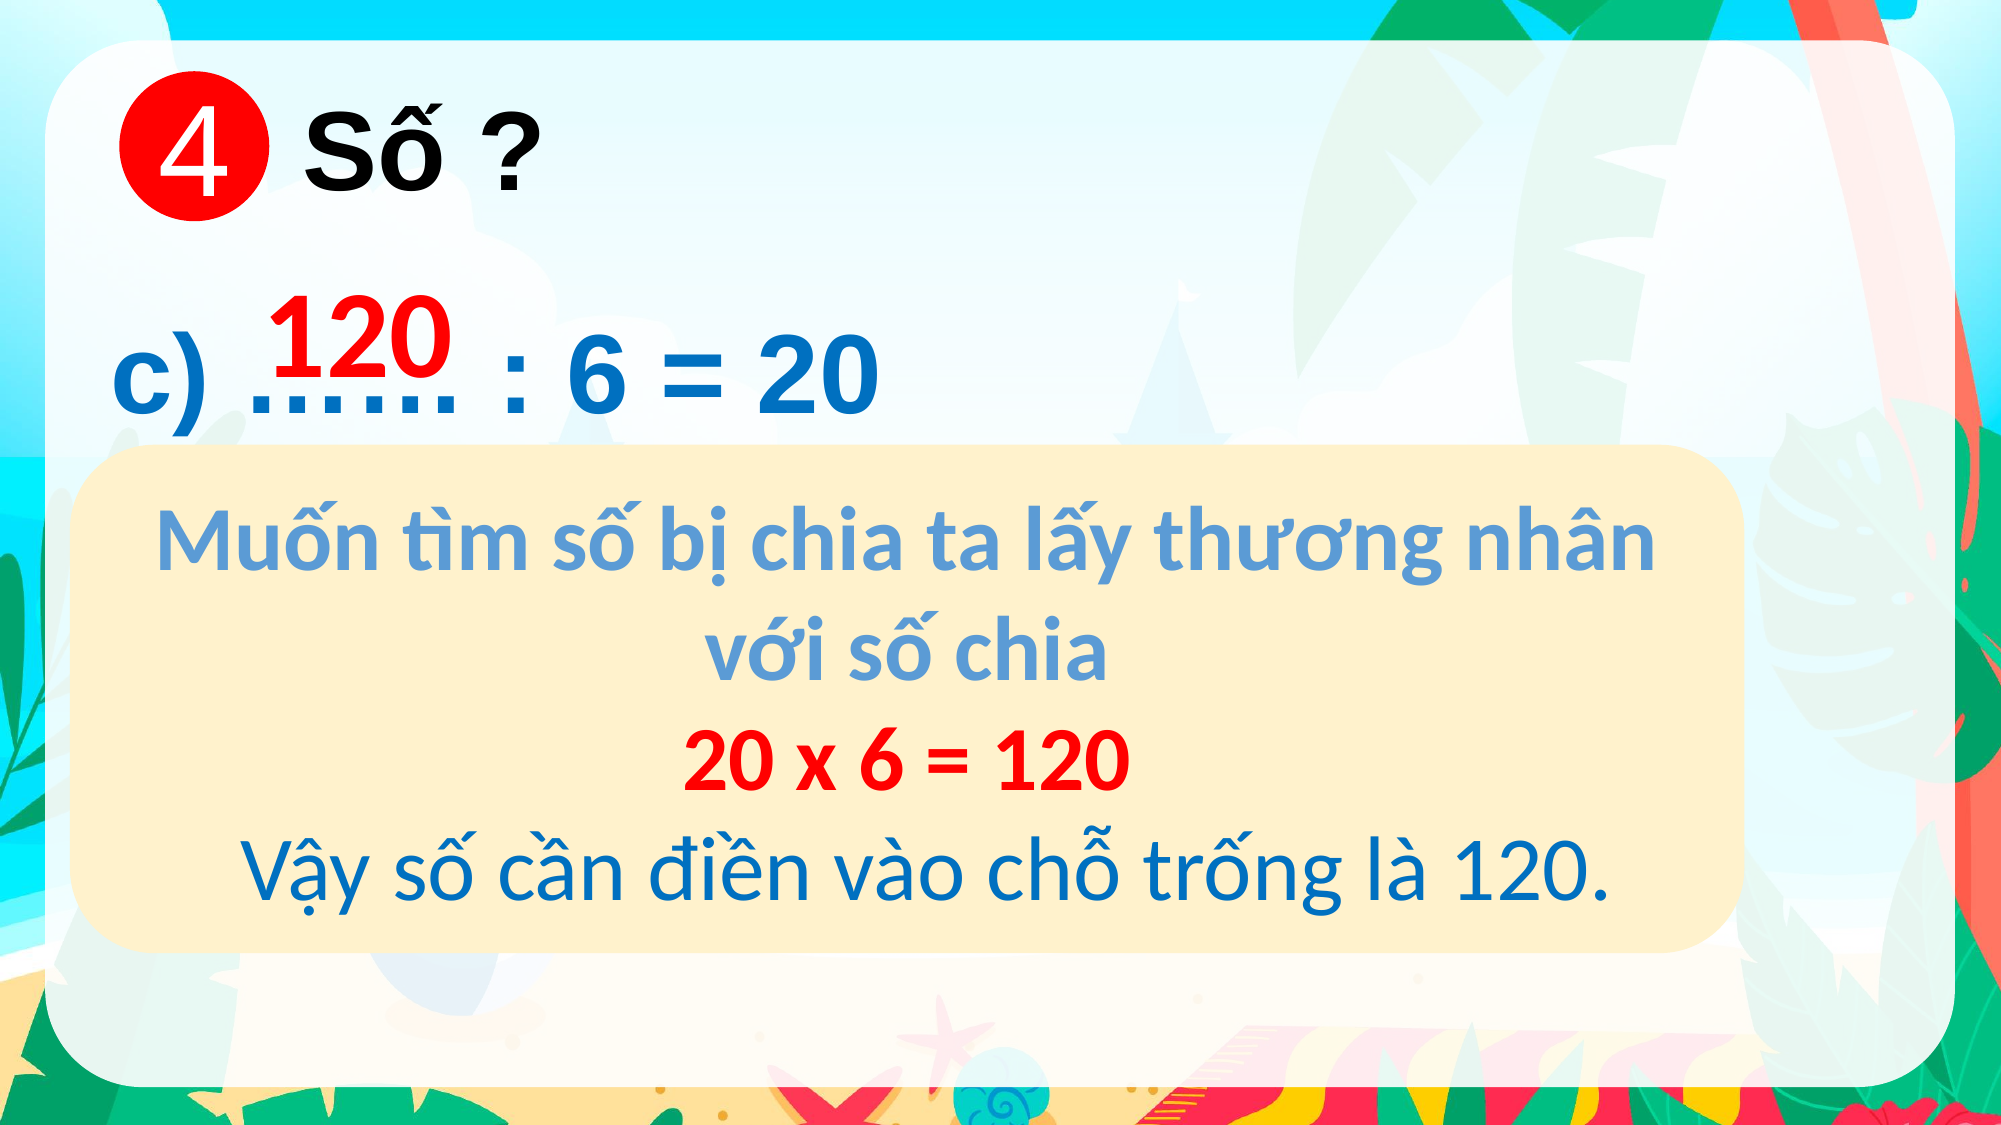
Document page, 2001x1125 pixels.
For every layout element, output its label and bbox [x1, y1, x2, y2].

list [0, 0, 2000, 1125]
